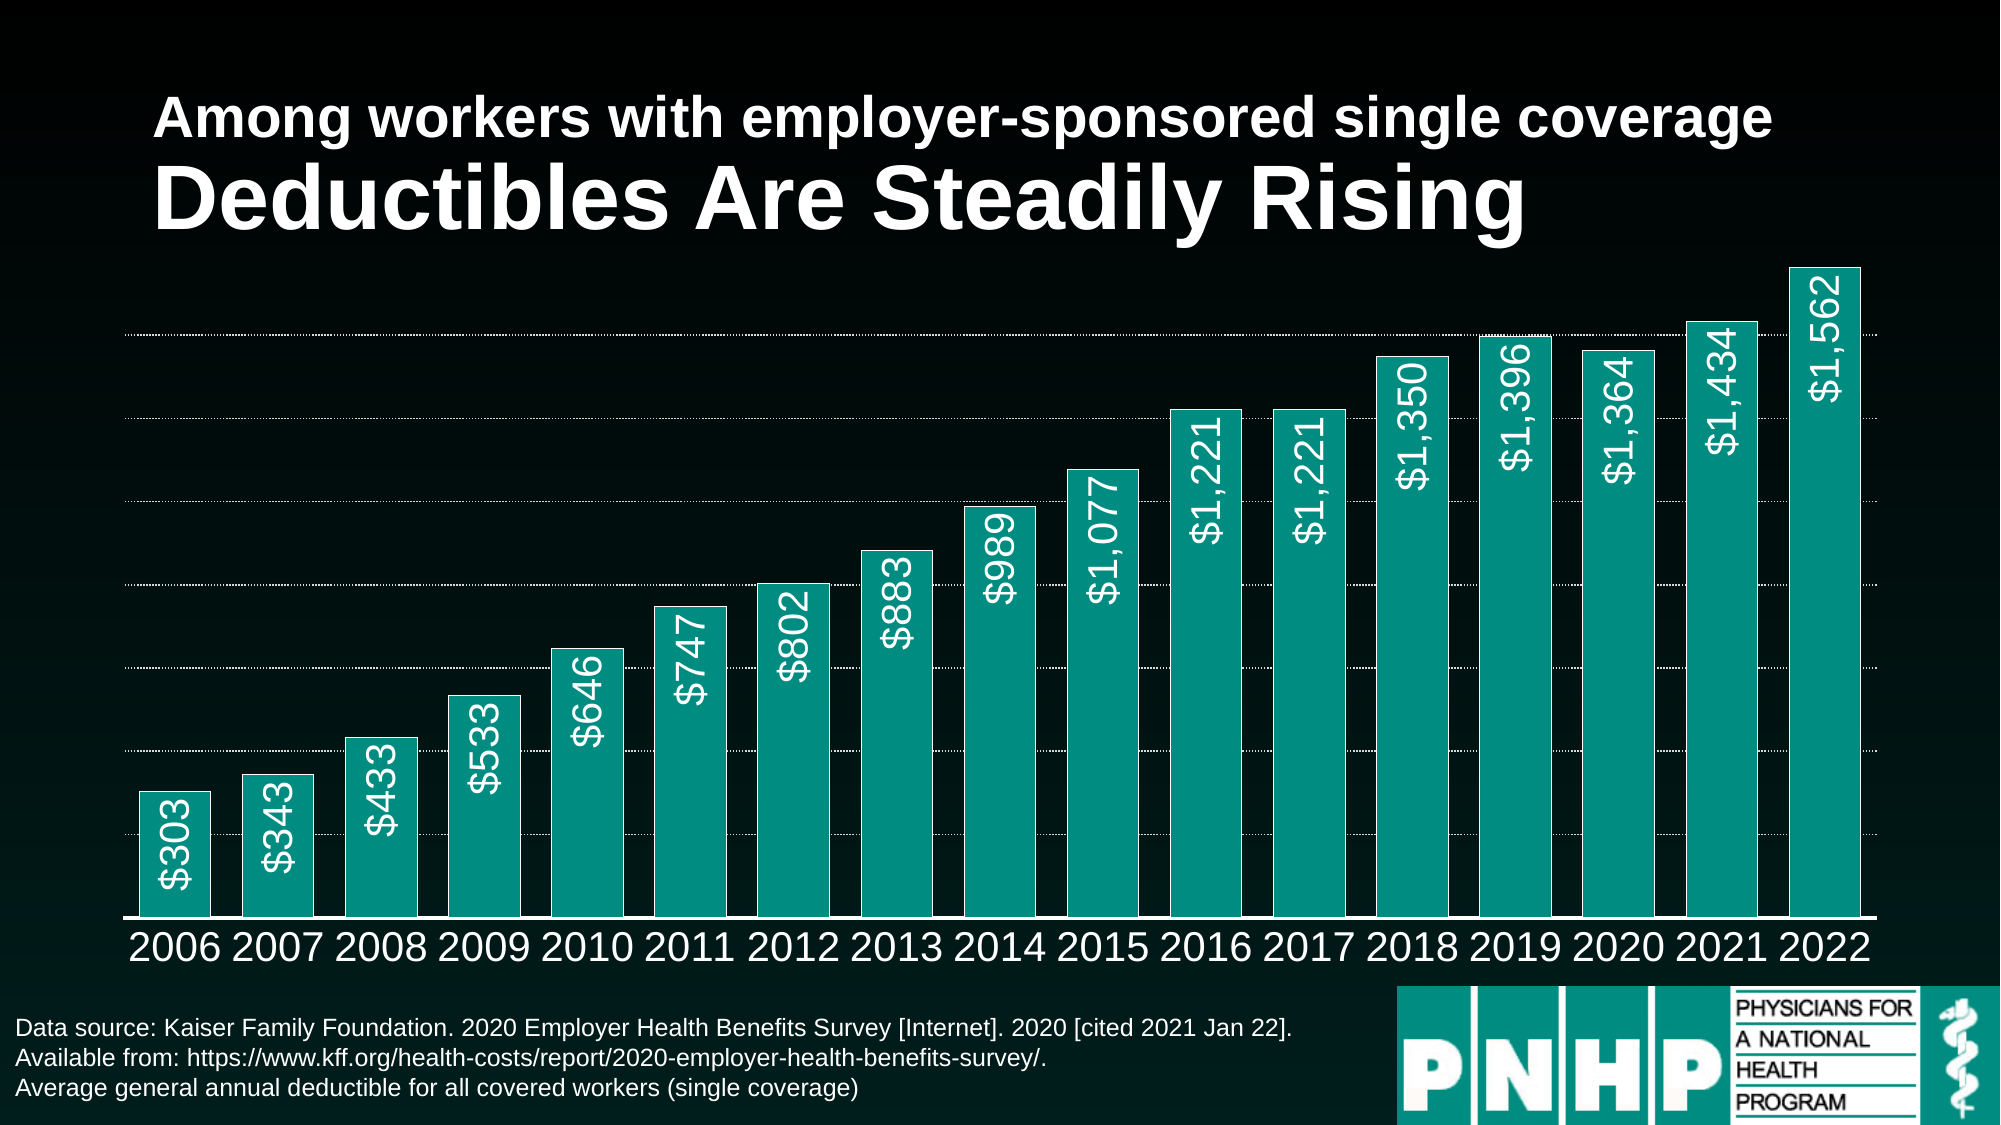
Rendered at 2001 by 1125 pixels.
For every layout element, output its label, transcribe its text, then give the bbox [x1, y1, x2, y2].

chart [86, 249, 1914, 986]
picture [1397, 986, 2000, 1125]
list Data source: Kaiser Family Foundation. 2020 Employer Health Benefits Survey [Internet]. 2020 [cited 2021 Jan 22]. Available from: https://www.kff.org/health-costs/report/2020-employer-health-benefits-survey/. Average general annual deductible for all covered workers (single coverage) [0, 986, 1350, 1125]
title Among workers with employer-sponsored single coverage Deductibles Are Steadily Rising [137, 59, 1863, 249]
